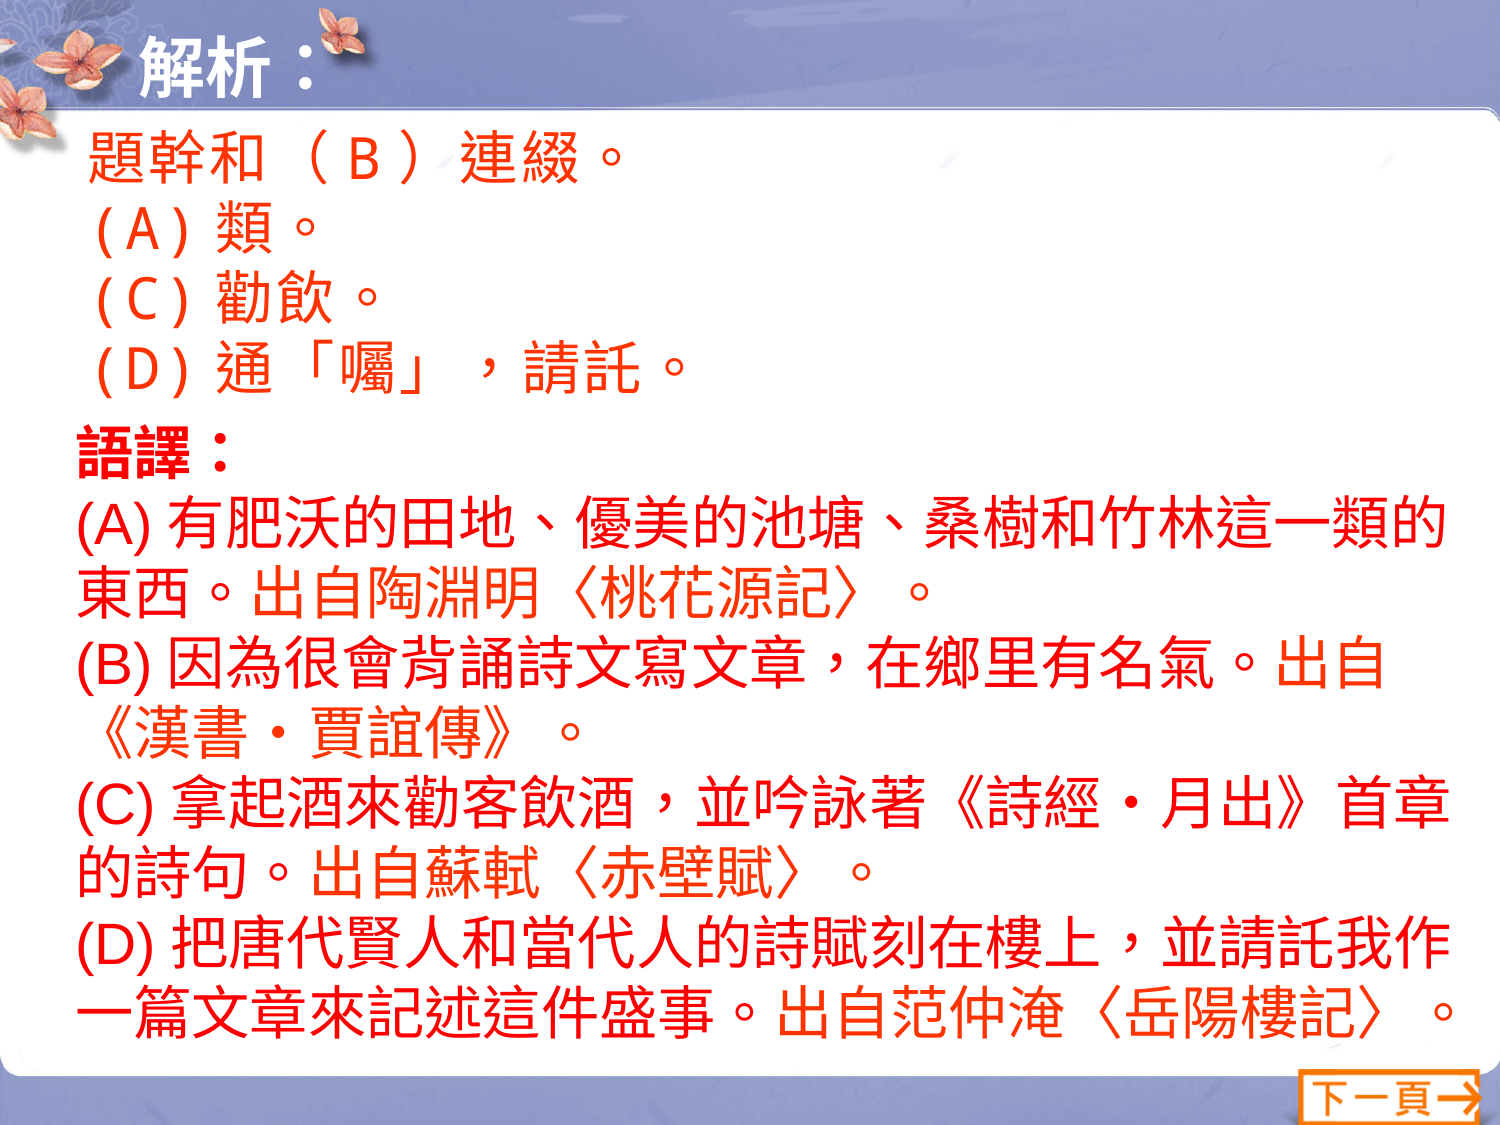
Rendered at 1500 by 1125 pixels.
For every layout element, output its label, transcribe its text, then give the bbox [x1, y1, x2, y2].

text_box 語譯： (A)有肥沃的田地、優美的池塘、桑樹和竹林這一類的東西。出自陶淵明〈桃花源記〉。 (B)因為很會背誦詩文寫文章，在鄉里有名氣。出自《漢書‧賈誼傳》。 (C)拿起酒來勸客飲酒，並吟詠著《詩經‧月出》首章的詩句。出自蘇軾〈赤壁賦〉。 (D)把唐代賢人和當代人的詩賦刻在樓上，並請託我作一篇文章來記述這件盛事。出自范仲淹〈岳陽樓記〉。 [53, 408, 1495, 1124]
list 題幹和（B）連綴。 (A)類。 (C)勸飲。 (D)通「囑」，請託。 [64, 113, 1500, 504]
picture [0, 0, 1500, 1125]
text_box 解析： [123, 18, 420, 114]
